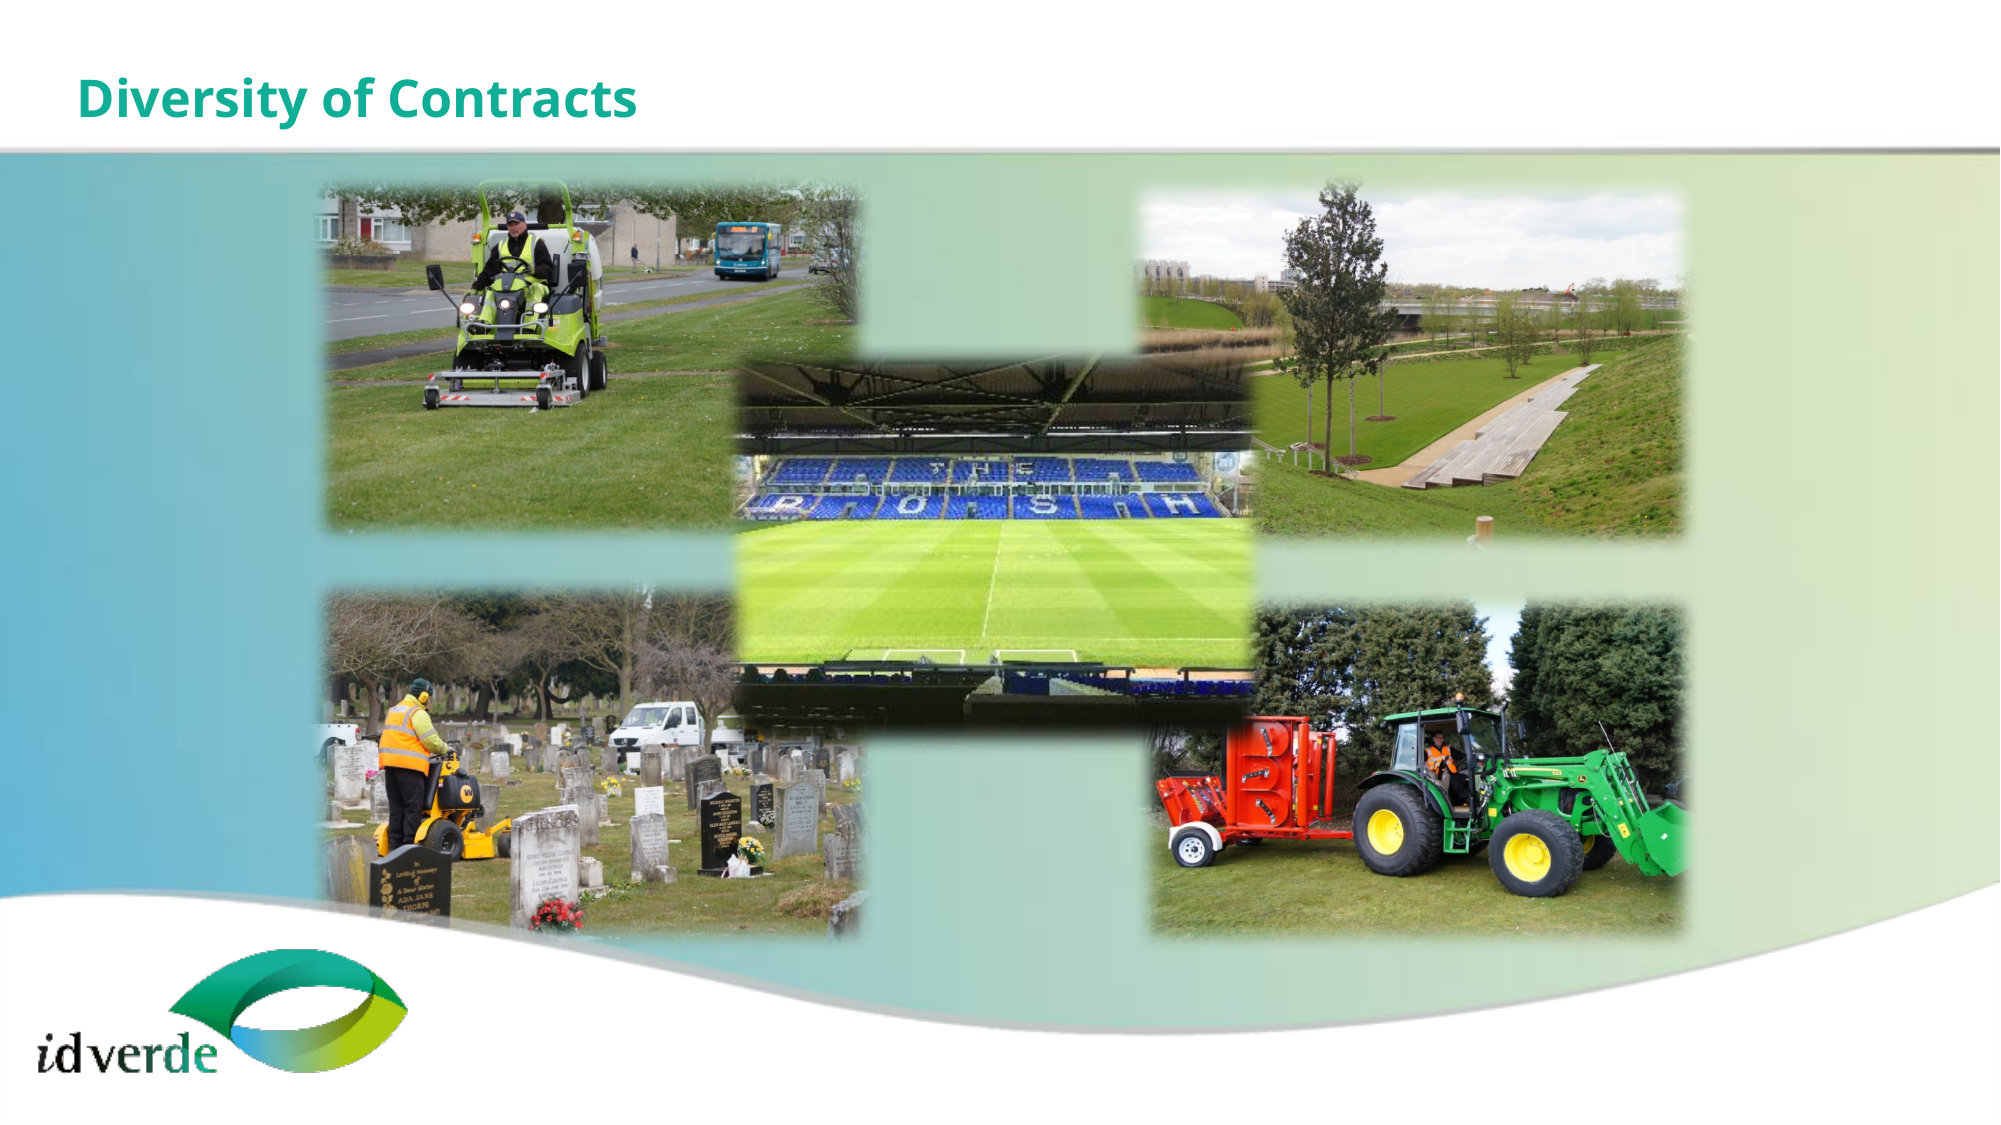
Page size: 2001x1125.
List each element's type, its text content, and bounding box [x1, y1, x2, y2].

title Diversity of Contracts [76, 21, 1872, 135]
picture [0, 0, 2000, 811]
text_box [0, 811, 2000, 1125]
